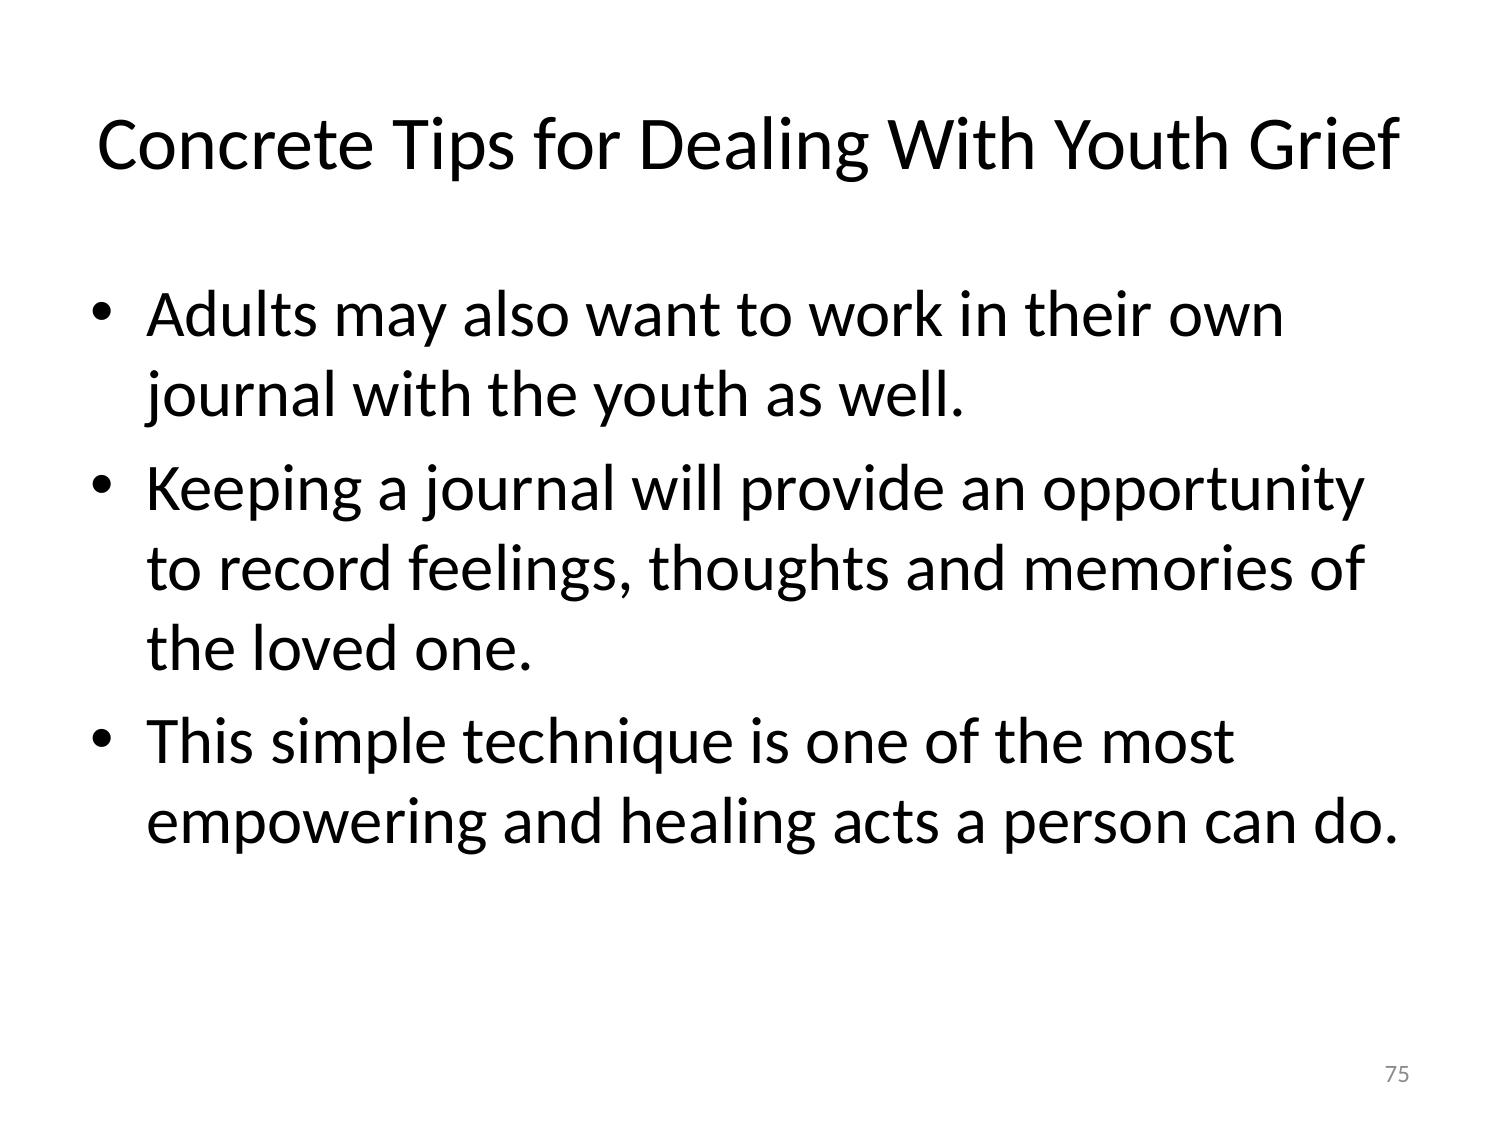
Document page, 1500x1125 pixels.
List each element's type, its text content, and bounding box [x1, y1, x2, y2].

slide_number 75 [1074, 1042, 1425, 1103]
title Concrete Tips for Dealing With Youth Grief [75, 45, 1425, 233]
list Adults may also want to work in their own journal with the youth as well. Keeping a journal will provide an opportunity to record feelings, thoughts and memories of the loved one. This simple technique is one of the most empowering and healing acts a person can do. [75, 262, 1425, 1005]
